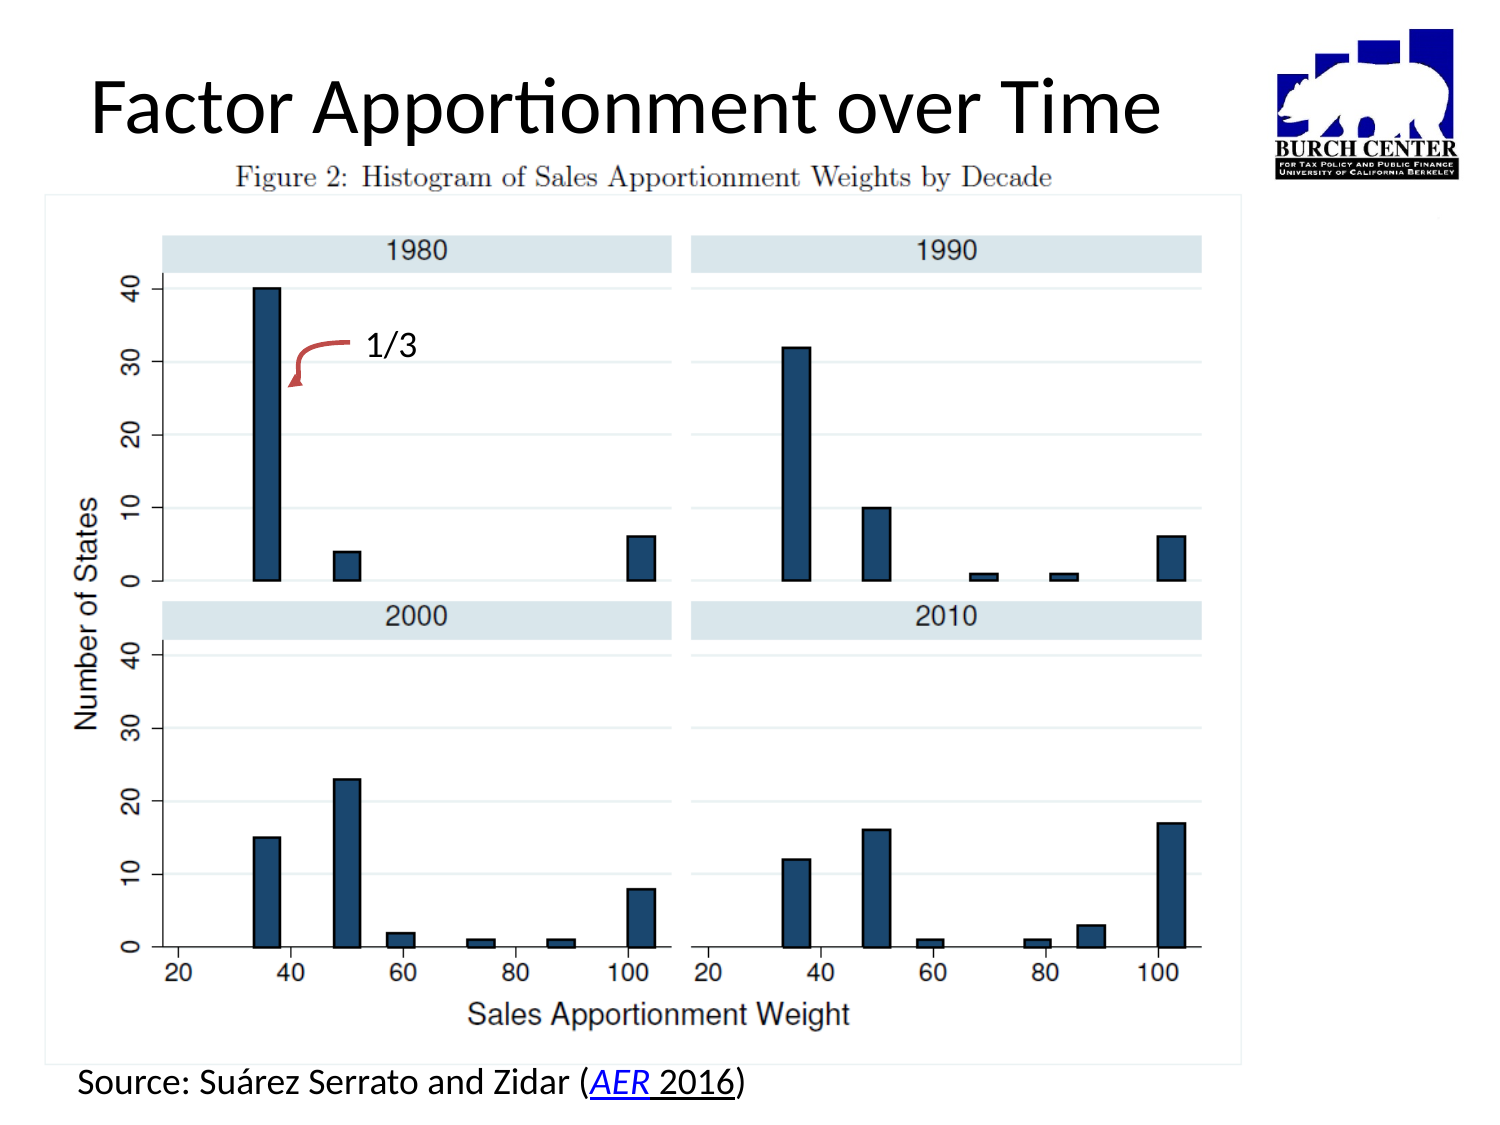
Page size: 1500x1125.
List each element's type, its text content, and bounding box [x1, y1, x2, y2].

title Factor Apportionment over Time [75, 45, 1263, 149]
text_box Source: Suárez Serrato and Zidar (AER 2016) [62, 1089, 913, 1110]
picture [24, 0, 1500, 1081]
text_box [287, 342, 351, 388]
